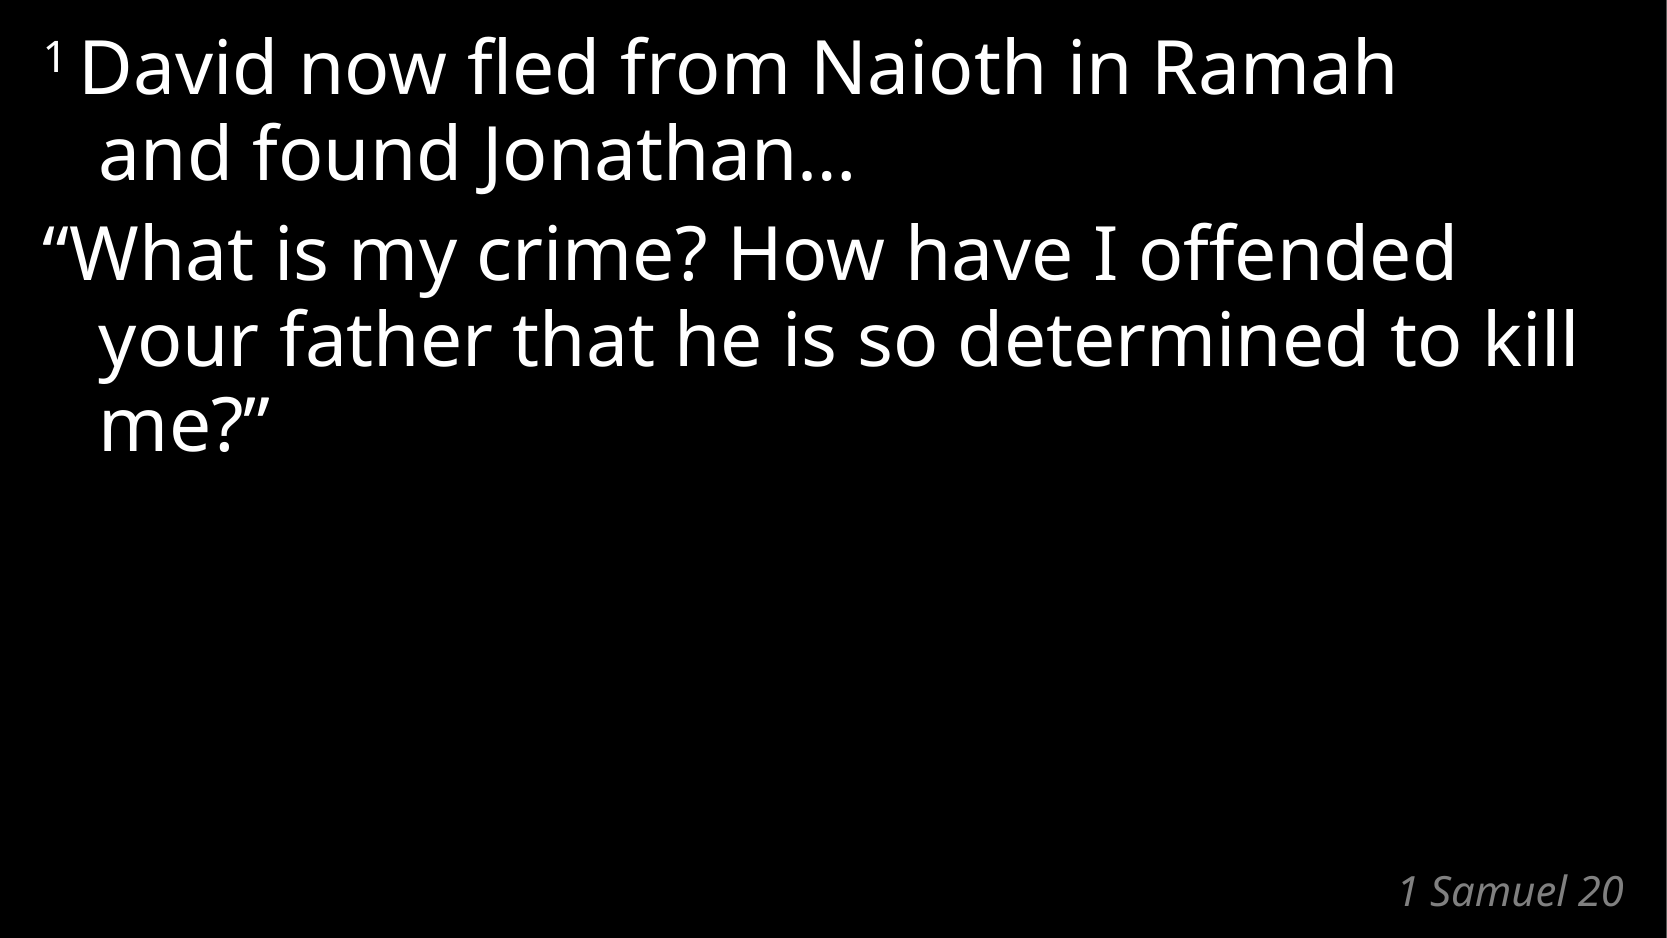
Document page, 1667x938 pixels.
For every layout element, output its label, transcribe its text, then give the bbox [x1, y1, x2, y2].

title 1 Samuel 20 [1058, 834, 1640, 923]
list 1 David now fled from Naioth in Ramah and found Jonathan… “What is my crime? How have I offended your father that he is so determined to kill me?” [27, 18, 1640, 813]
